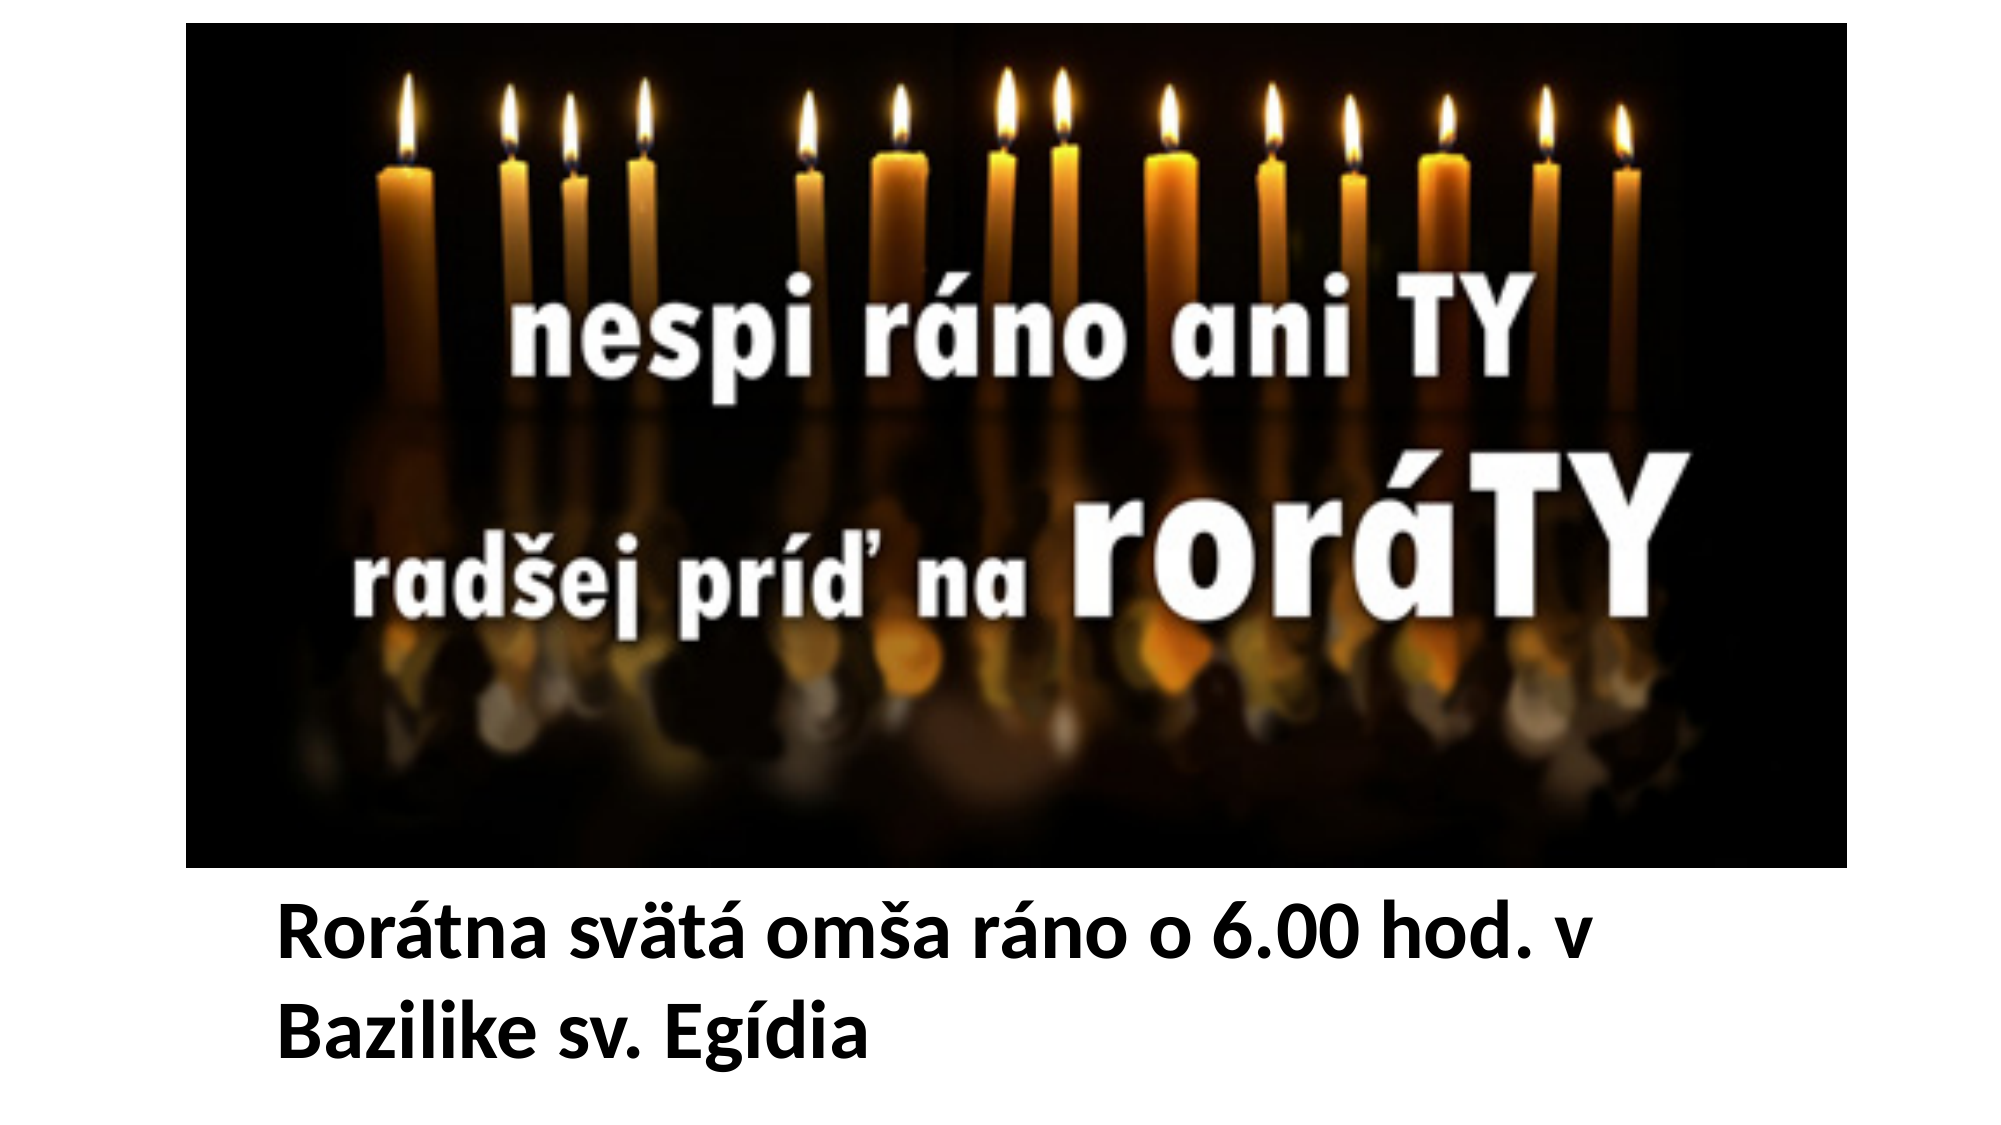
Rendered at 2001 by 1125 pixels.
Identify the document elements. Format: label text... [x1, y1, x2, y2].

picture [186, 23, 1847, 868]
text_box Rorátna svätá omša ráno o 6.00 hod. v Bazilike sv. Egídia [262, 867, 1851, 1083]
